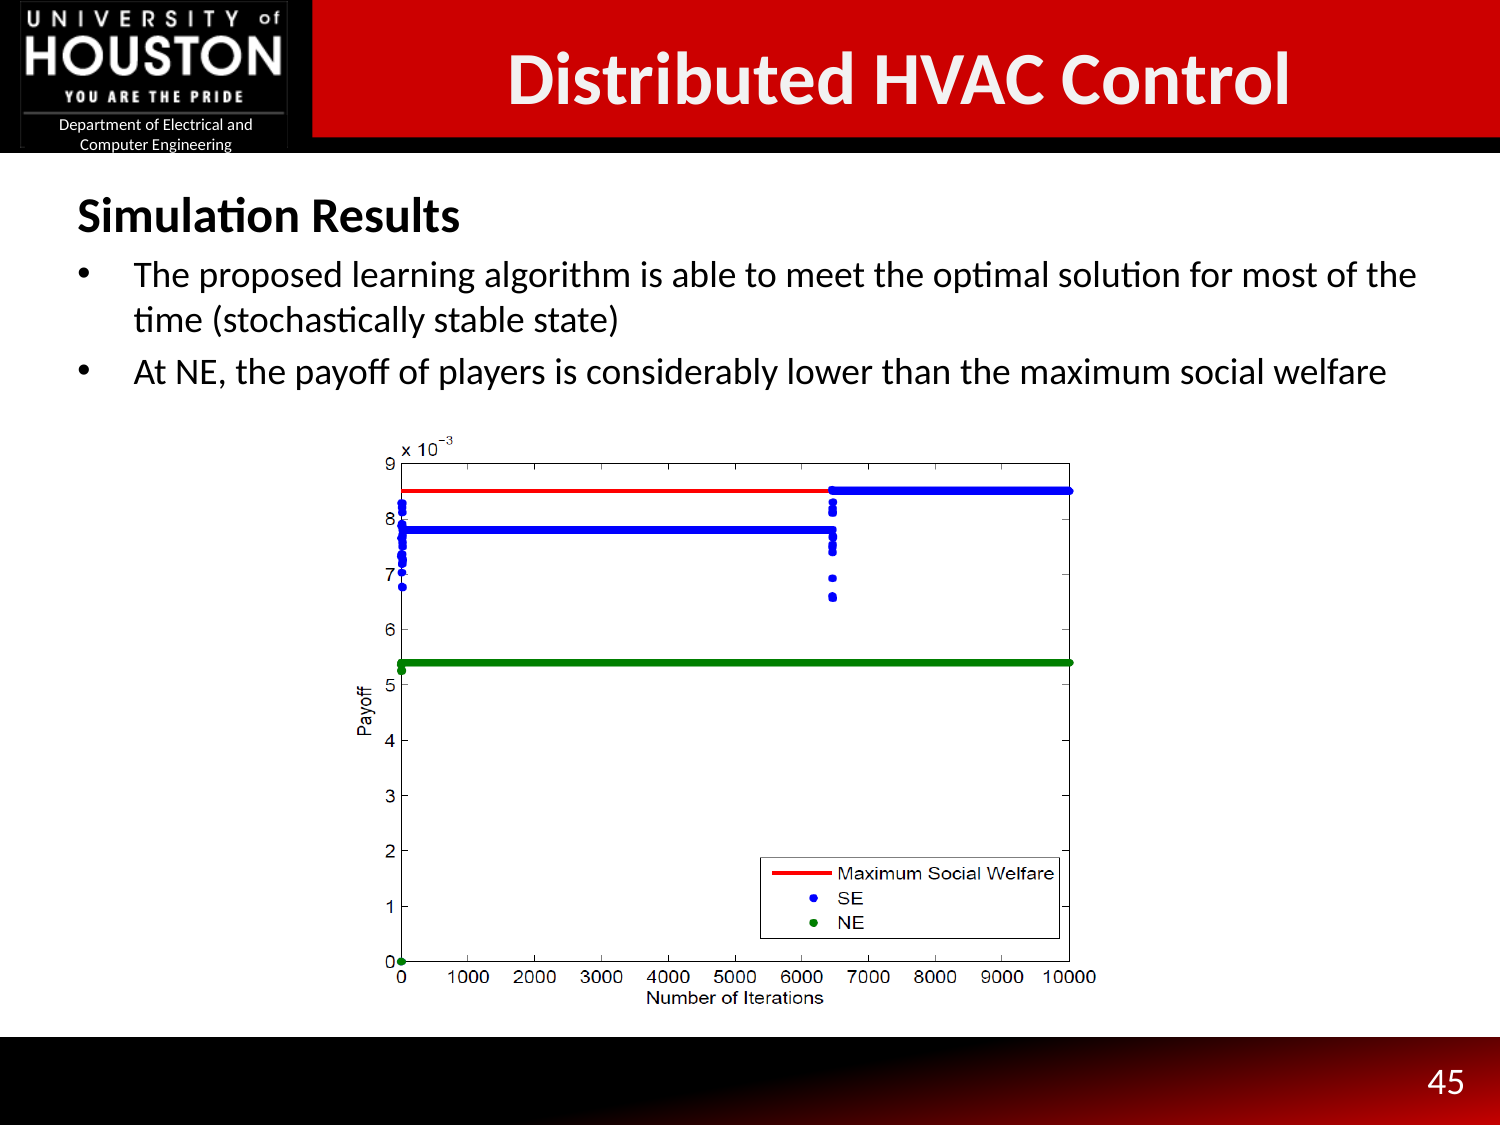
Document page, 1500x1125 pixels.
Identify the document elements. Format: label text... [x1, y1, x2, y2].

list Simulation Results The proposed learning algorithm is able to meet the optimal solution for most of the time (stochastically stable state) At NE, the payoff of players is considerably lower than the maximum social welfare [62, 174, 1463, 1000]
list Distributed HVAC Control [362, 24, 1438, 125]
picture [287, 399, 1128, 1026]
slide_number 45 [1412, 1050, 1488, 1125]
picture [20, 1, 288, 148]
